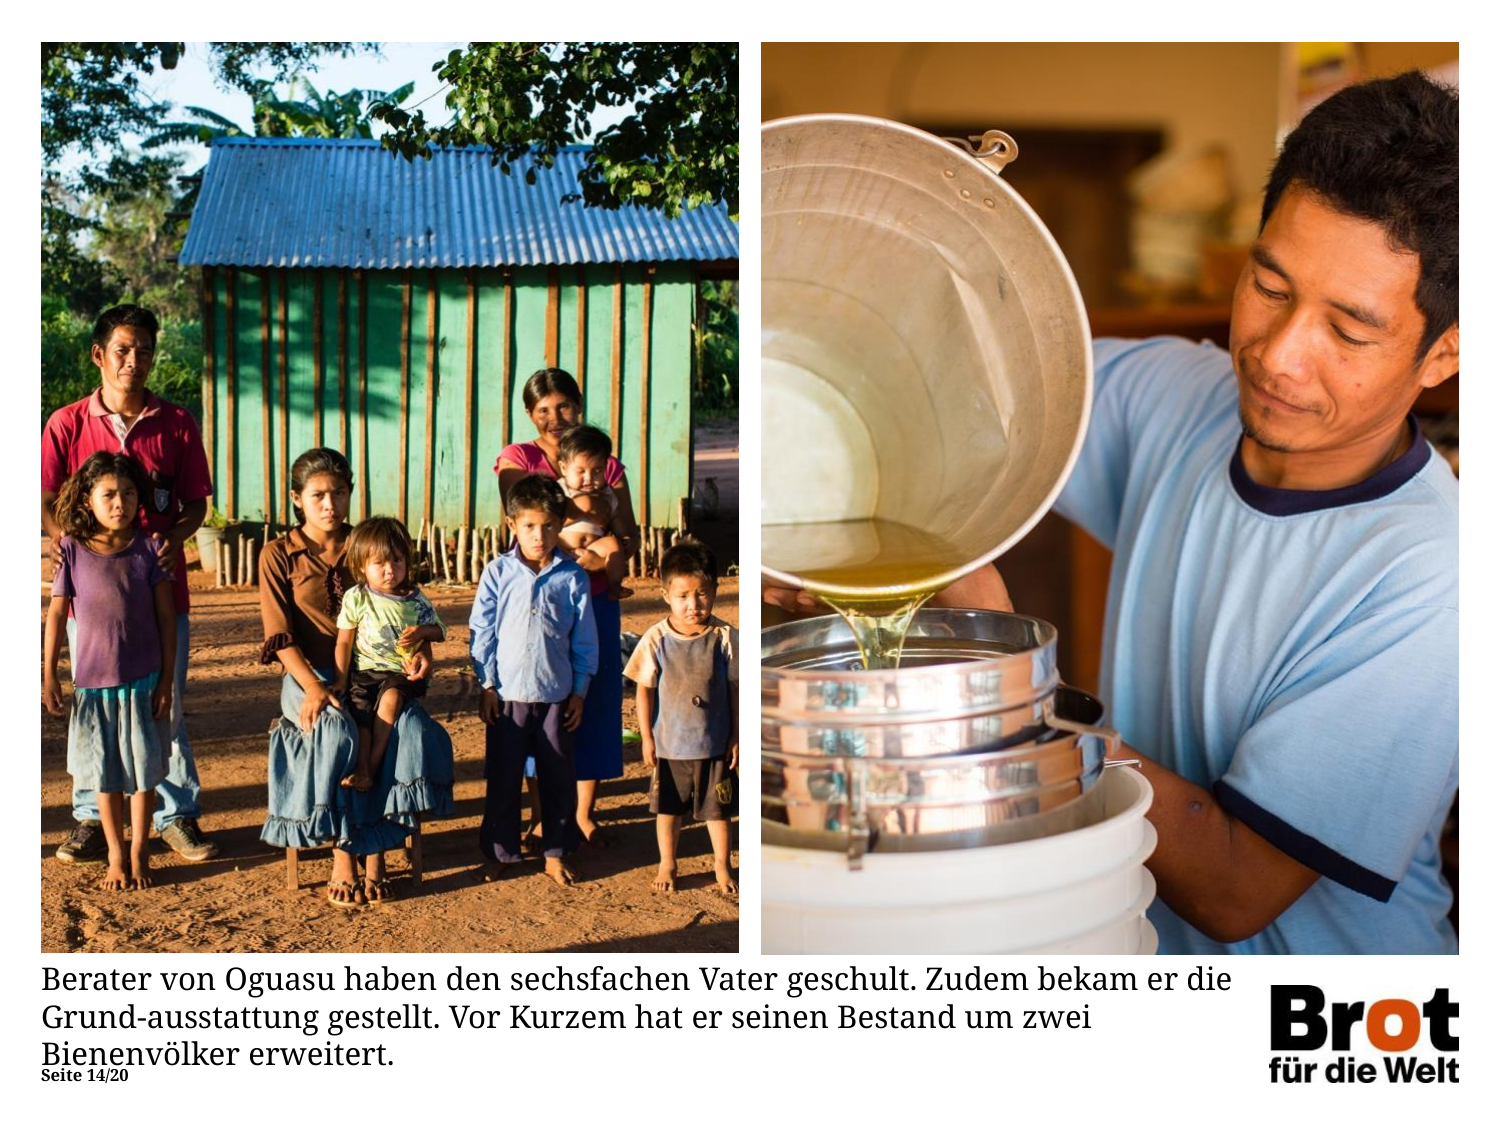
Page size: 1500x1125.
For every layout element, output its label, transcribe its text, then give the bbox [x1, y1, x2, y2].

picture [761, 42, 1460, 955]
text_box Berater von Oguasu haben den sechsfachen Vater geschult. Zudem bekam er die Grund-ausstattung gestellt. Vor Kurzem hat er seinen Bestand um zwei Bienenvölker erweitert. [41, 952, 1276, 1080]
picture [1269, 985, 1459, 1083]
picture [40, 42, 739, 953]
